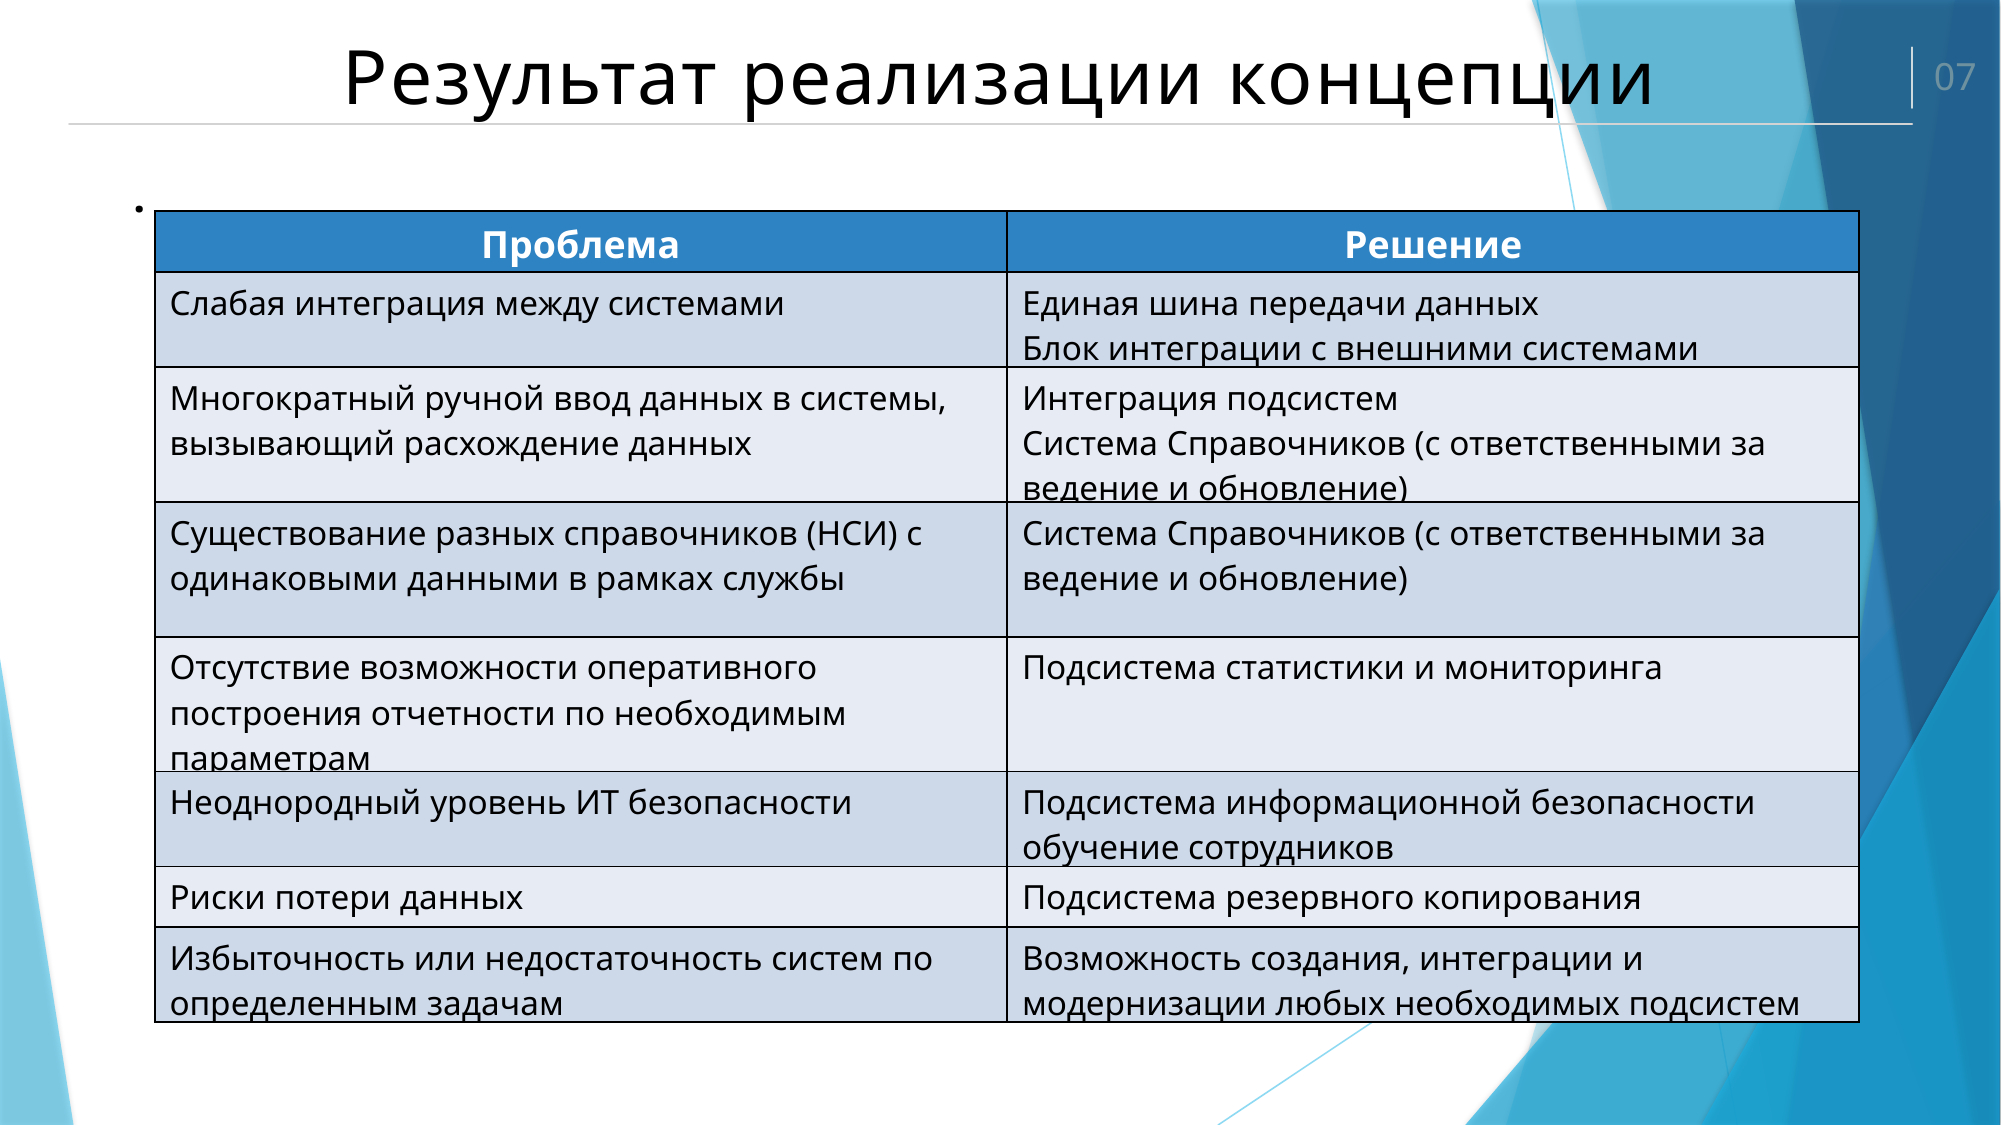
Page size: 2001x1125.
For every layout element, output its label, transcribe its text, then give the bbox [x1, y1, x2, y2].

table_cell Избыточность или недостаточность систем по определенным задачам [156, 928, 1006, 1021]
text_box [1911, 45, 1992, 109]
table_cell Отсутствие возможности оперативного построения отчетности по необходимым параметрам [156, 638, 1006, 771]
table_cell Многократный ручной ввод данных в системы, вызывающий расхождение данных [156, 368, 1006, 501]
table_header Решение [1008, 212, 1858, 271]
table_cell Подсистема статистики и мониторинга [1008, 638, 1858, 771]
text_box Результат реализации концепции [0, 0, 2000, 161]
table_cell Существование разных справочников (НСИ) с одинаковыми данными в рамках службы [156, 503, 1006, 636]
table_cell Возможность создания, интеграции и модернизации любых необходимых подсистем [1008, 928, 1858, 1021]
text_box . [118, 163, 1913, 363]
table_cell Слабая интеграция между системами [156, 273, 1006, 366]
table_cell Подсистема информационной безопасности обучение сотрудников [1008, 772, 1858, 866]
table_cell Интеграция подсистем Система Справочников (с ответственными за ведение и обновление) [1008, 368, 1858, 501]
table_cell Риски потери данных [156, 867, 1006, 926]
table_cell Система Справочников (с ответственными за ведение и обновление) [1008, 503, 1858, 636]
table_cell Неоднородный уровень ИТ безопасности [156, 772, 1006, 866]
table_header Проблема [156, 212, 1006, 271]
table_cell Подсистема резервного копирования [1008, 867, 1858, 926]
table_cell Единая шина передачи данных Блок интеграции с внешними системами [1008, 273, 1858, 366]
